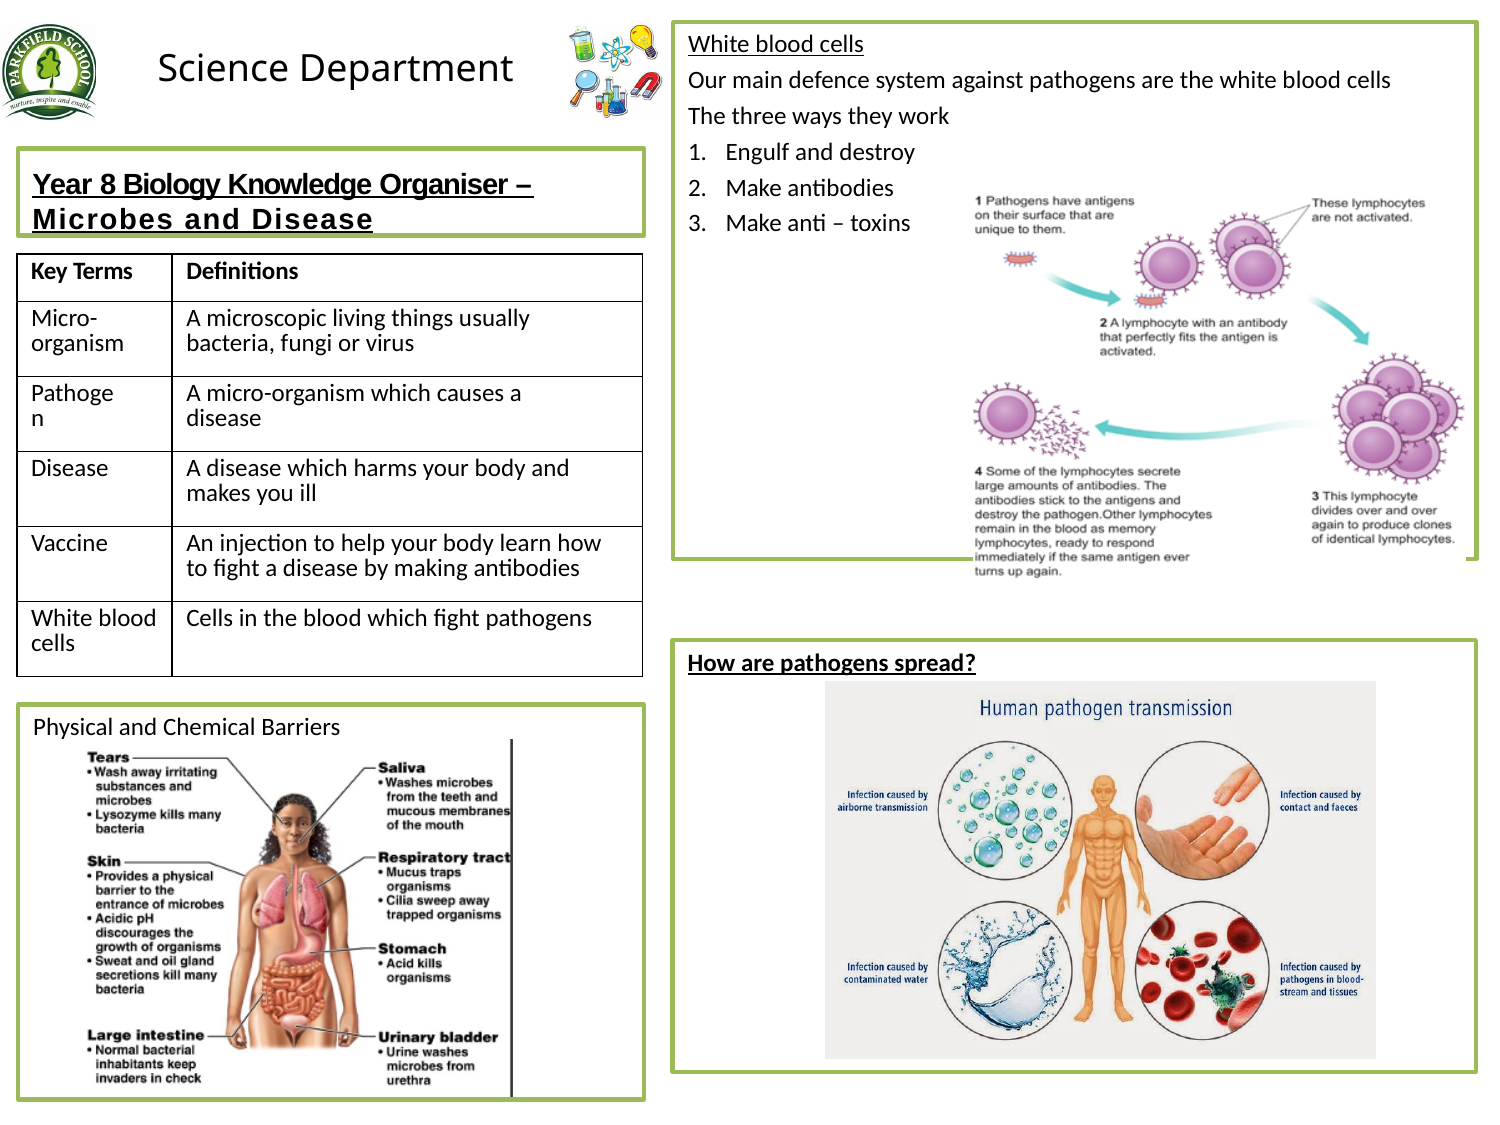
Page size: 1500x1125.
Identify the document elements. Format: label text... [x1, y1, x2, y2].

picture [824, 681, 1377, 1059]
table_cell A disease which harms your body and makes you ill [173, 452, 642, 526]
table_cell White blood cells [18, 602, 171, 676]
picture [80, 738, 513, 1097]
text_box White blood cells Our main defence system against pathogens are the white blood cells The three ways they work Engulf and destroy Make antibodies Make anti – toxins [673, 22, 1477, 559]
table_cell Vaccine [18, 527, 171, 601]
text_box Year 8 Biology Knowledge Organiser – Microbes and Disease [17, 148, 644, 236]
text_box How are pathogens spread? [672, 640, 1476, 1072]
table_header Key Terms [18, 255, 171, 301]
table_cell Micro-organism [18, 302, 171, 376]
table_cell A micro-organism which causes a disease [173, 377, 642, 451]
table_cell Pathogen [18, 377, 171, 451]
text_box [0, 21, 664, 121]
table_cell Disease [18, 452, 171, 526]
table_cell A microscopic living things usually bacteria, fungi or virus [173, 302, 642, 376]
table_cell Cells in the blood which fight pathogens [173, 602, 642, 676]
picture [973, 192, 1467, 582]
table_cell An injection to help your body learn how to fight a disease by making antibodies [173, 527, 642, 601]
table_header Definitions [173, 255, 642, 301]
text_box Physical and Chemical Barriers [18, 704, 644, 1100]
